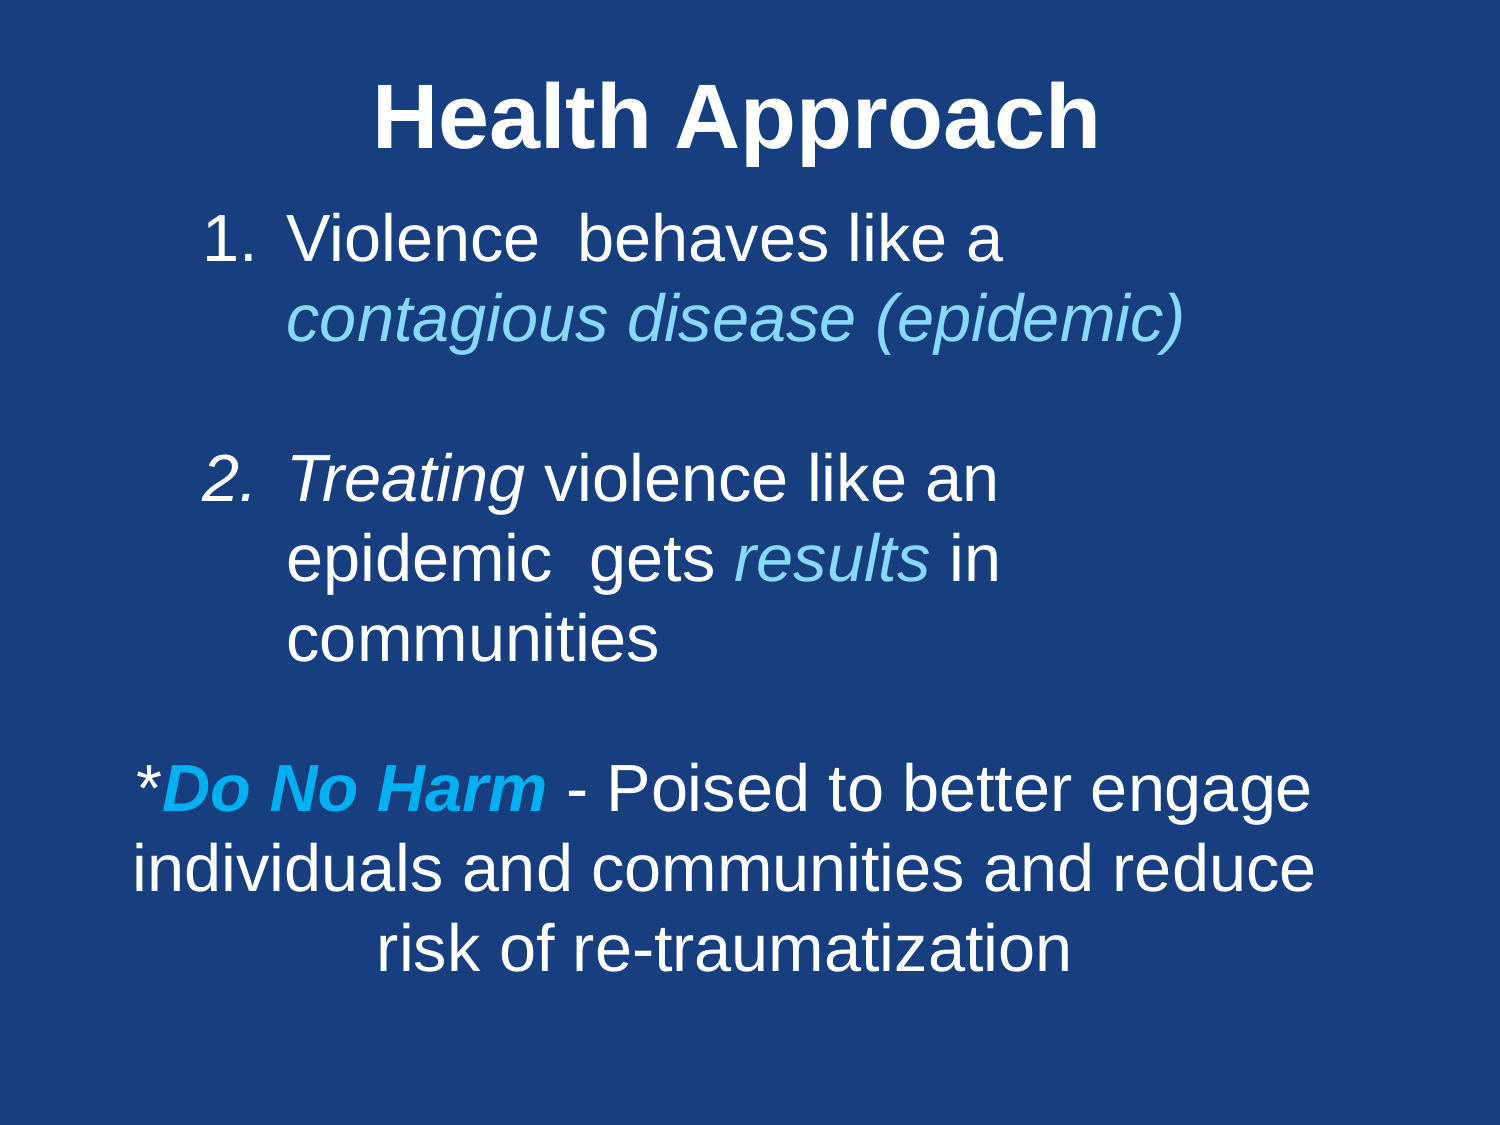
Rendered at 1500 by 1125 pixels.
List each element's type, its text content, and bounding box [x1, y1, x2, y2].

title Health Approach [99, 50, 1375, 292]
subtitle Violence behaves like a contagious disease (epidemic) Treating violence like an epidemic gets results in communities [187, 187, 1238, 429]
text_box *Do No Harm - Poised to better engage individuals and communities and reduce risk of re-traumatization [75, 737, 1375, 1072]
